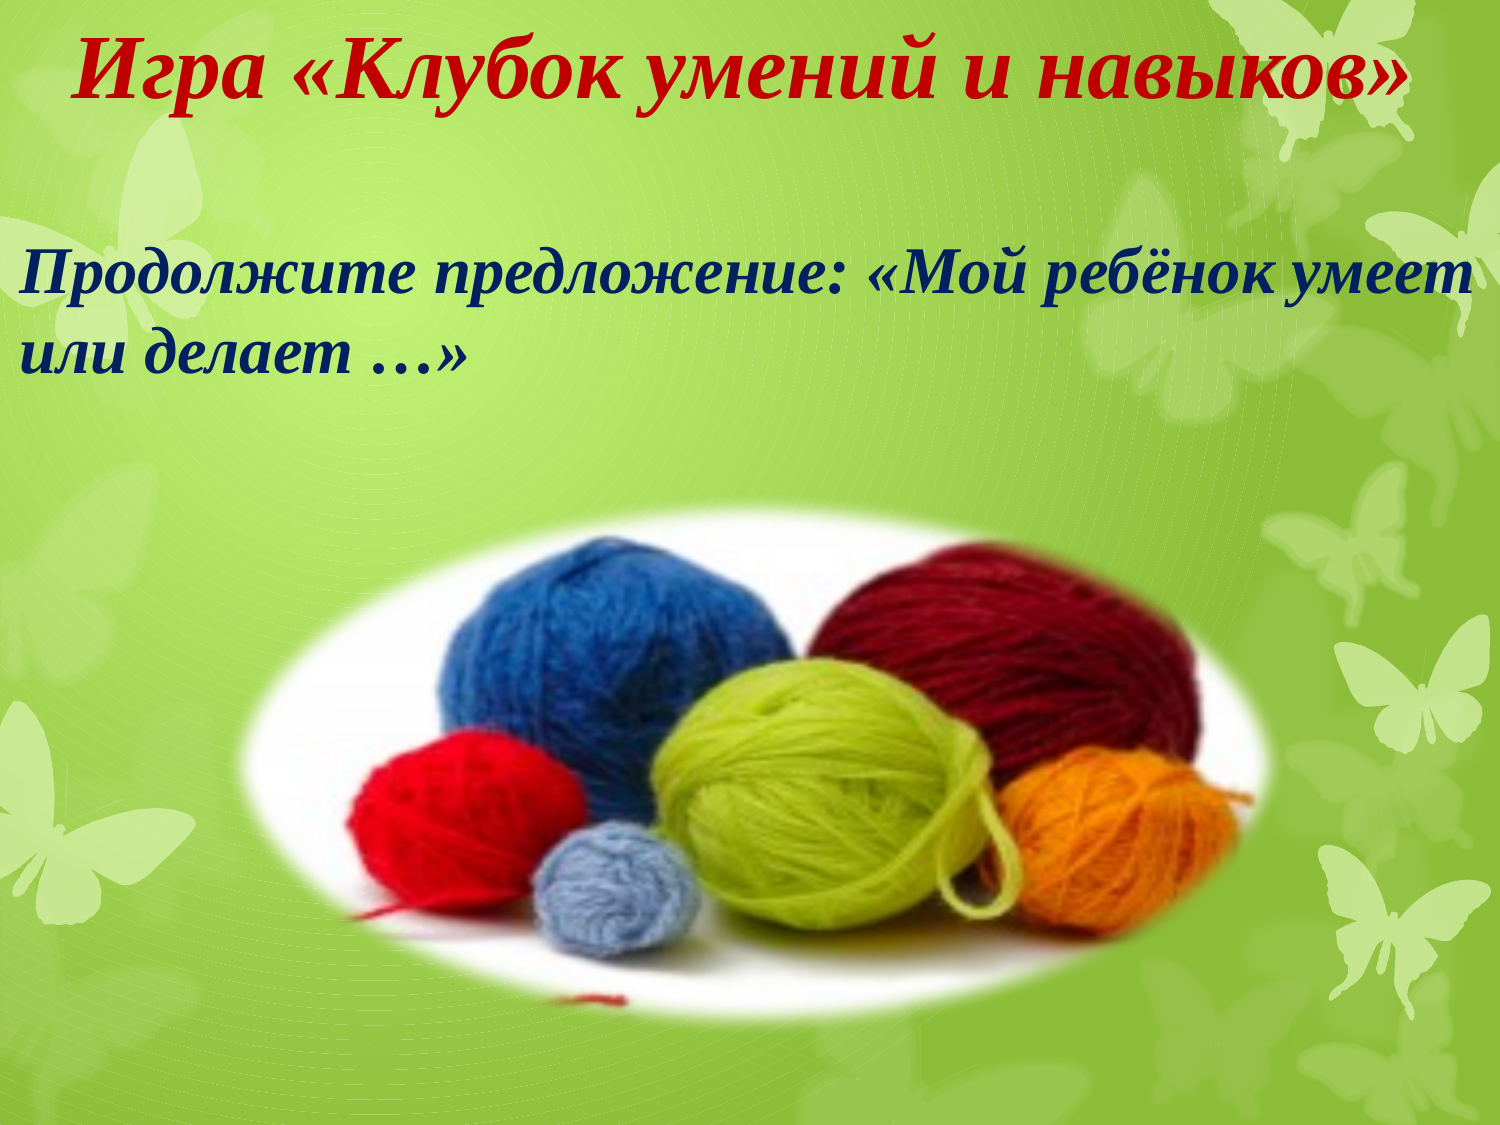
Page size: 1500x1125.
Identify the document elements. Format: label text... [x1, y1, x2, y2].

picture [221, 491, 1289, 1038]
text_box Игра «Клубок умений и навыков» Продолжите предложение: «Мой ребёнок умеет или делает …» [4, 0, 1500, 395]
